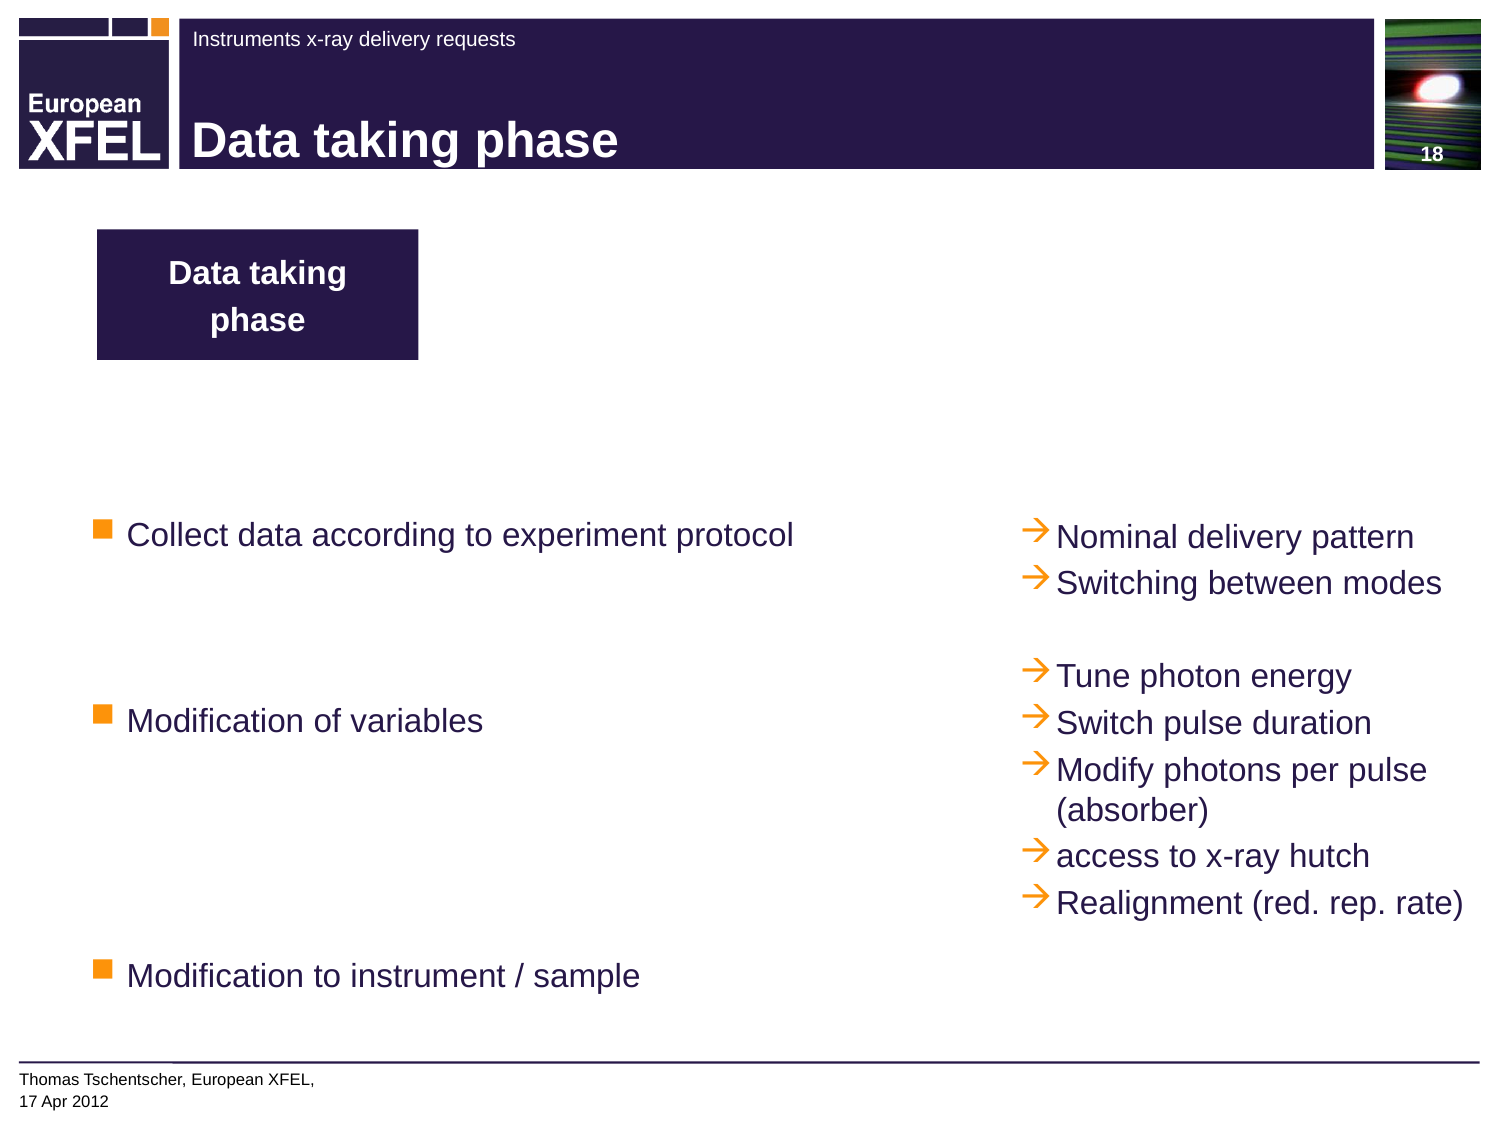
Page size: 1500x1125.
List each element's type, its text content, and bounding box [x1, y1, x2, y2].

title Data taking phase [179, 88, 1375, 168]
text_box Nominal delivery pattern Switching between modes Tune photon energy Switch pulse duration Modify photons per pulse (absorber) access to x-ray hutch Realignment (red. rep. rate) [930, 514, 1487, 1013]
footer Thomas Tschentscher, European XFEL, 17 Apr 2012 [19, 1067, 955, 1111]
slide_number 18 [1384, 18, 1480, 169]
list Collect data according to experiment protocol Modification of variables Modification to instrument / sample [1, 513, 1031, 885]
picture [19, 18, 169, 169]
text_box Data taking phase [97, 229, 419, 360]
picture [1385, 19, 1481, 170]
